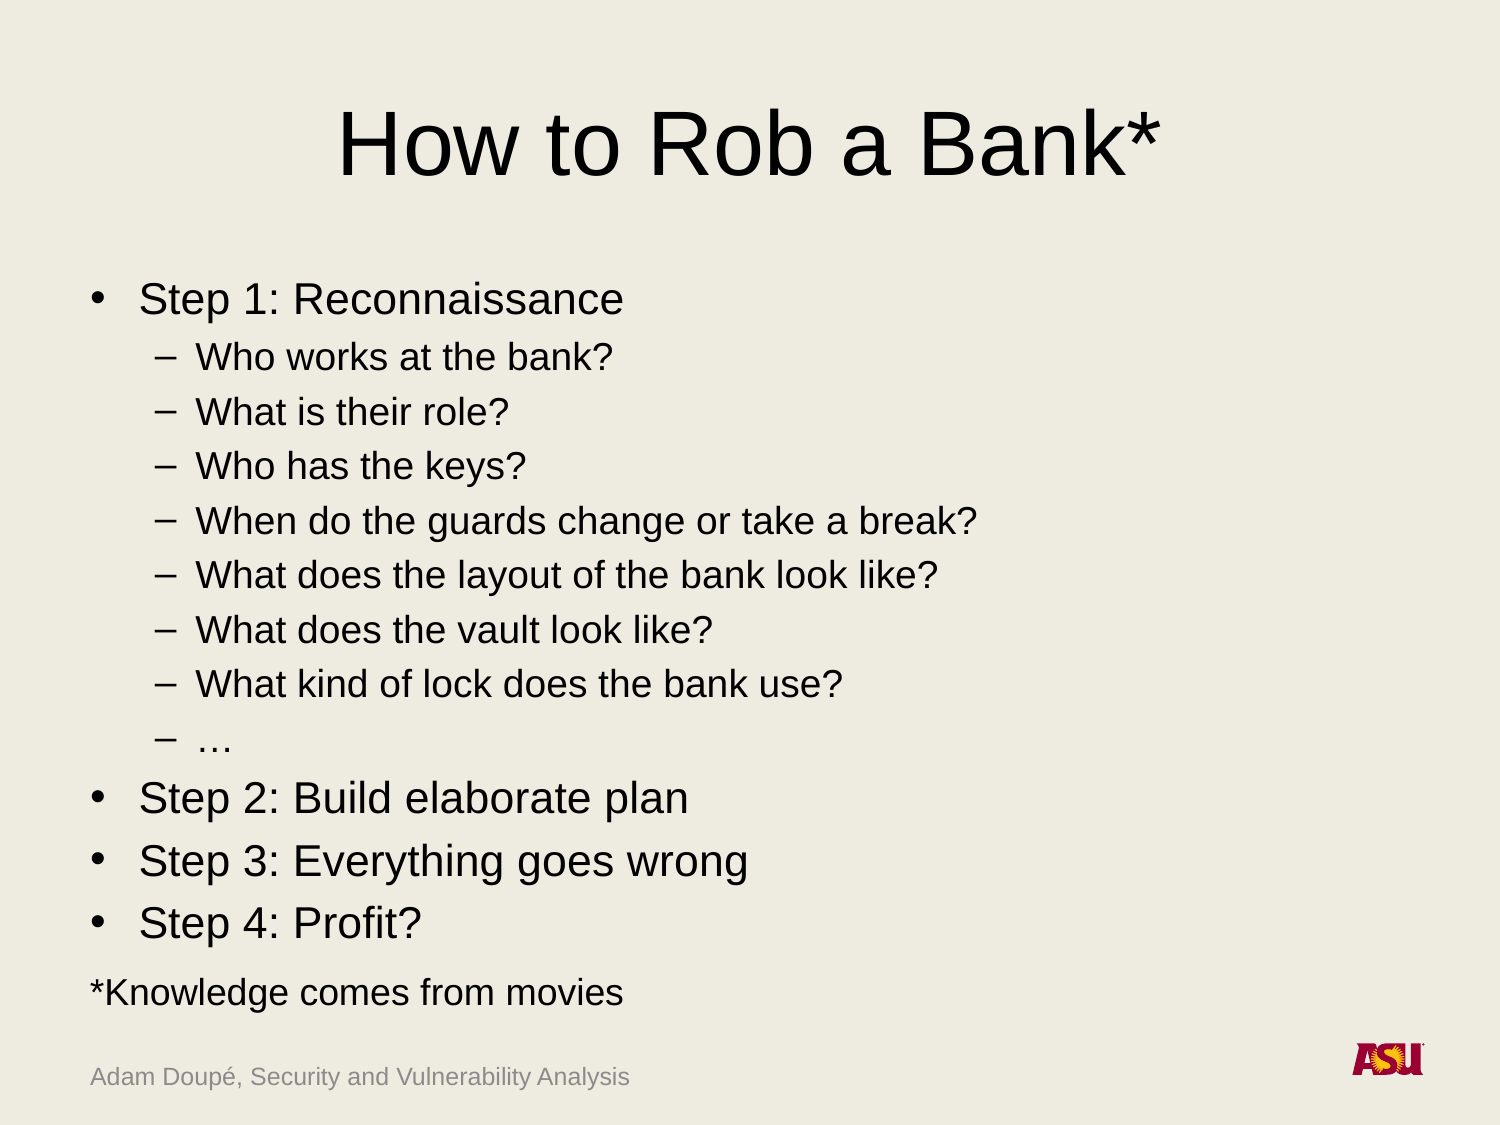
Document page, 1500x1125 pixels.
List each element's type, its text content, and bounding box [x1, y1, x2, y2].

text_box *Knowledge comes from movies [74, 960, 1425, 1021]
list Step 1: Reconnaissance Who works at the bank? What is their role? Who has the keys? When do the guards change or take a break? What does the layout of the bank look like? What does the vault look like? What kind of lock does the bank use? … Step 2: Build elaborate plan Step 3: Everything goes wrong Step 4: Profit? [75, 262, 1425, 960]
title How to Rob a Bank* [75, 45, 1425, 233]
